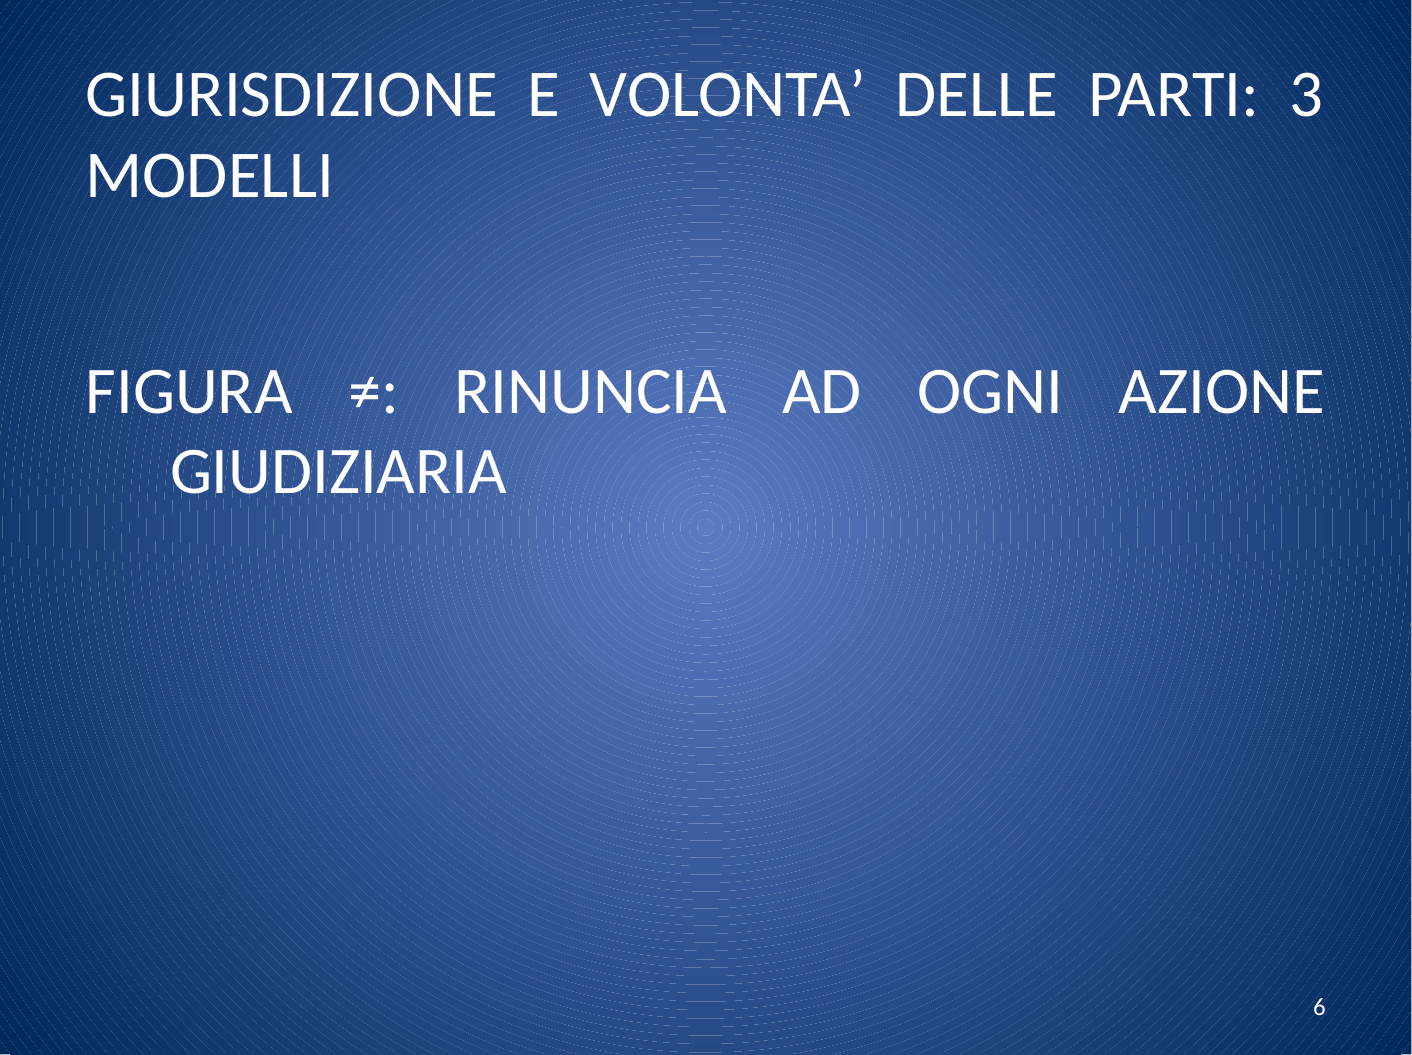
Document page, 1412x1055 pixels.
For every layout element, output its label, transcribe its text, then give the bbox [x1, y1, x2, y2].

title GIURISDIZIONE E VOLONTA’ DELLE PARTI: 3 MODELLI [70, 42, 1341, 218]
list FIGURA ≠: RINUNCIA AD OGNI AZIONE GIUDIZIARIA [70, 246, 1341, 942]
slide_number 6 [1011, 977, 1341, 1034]
